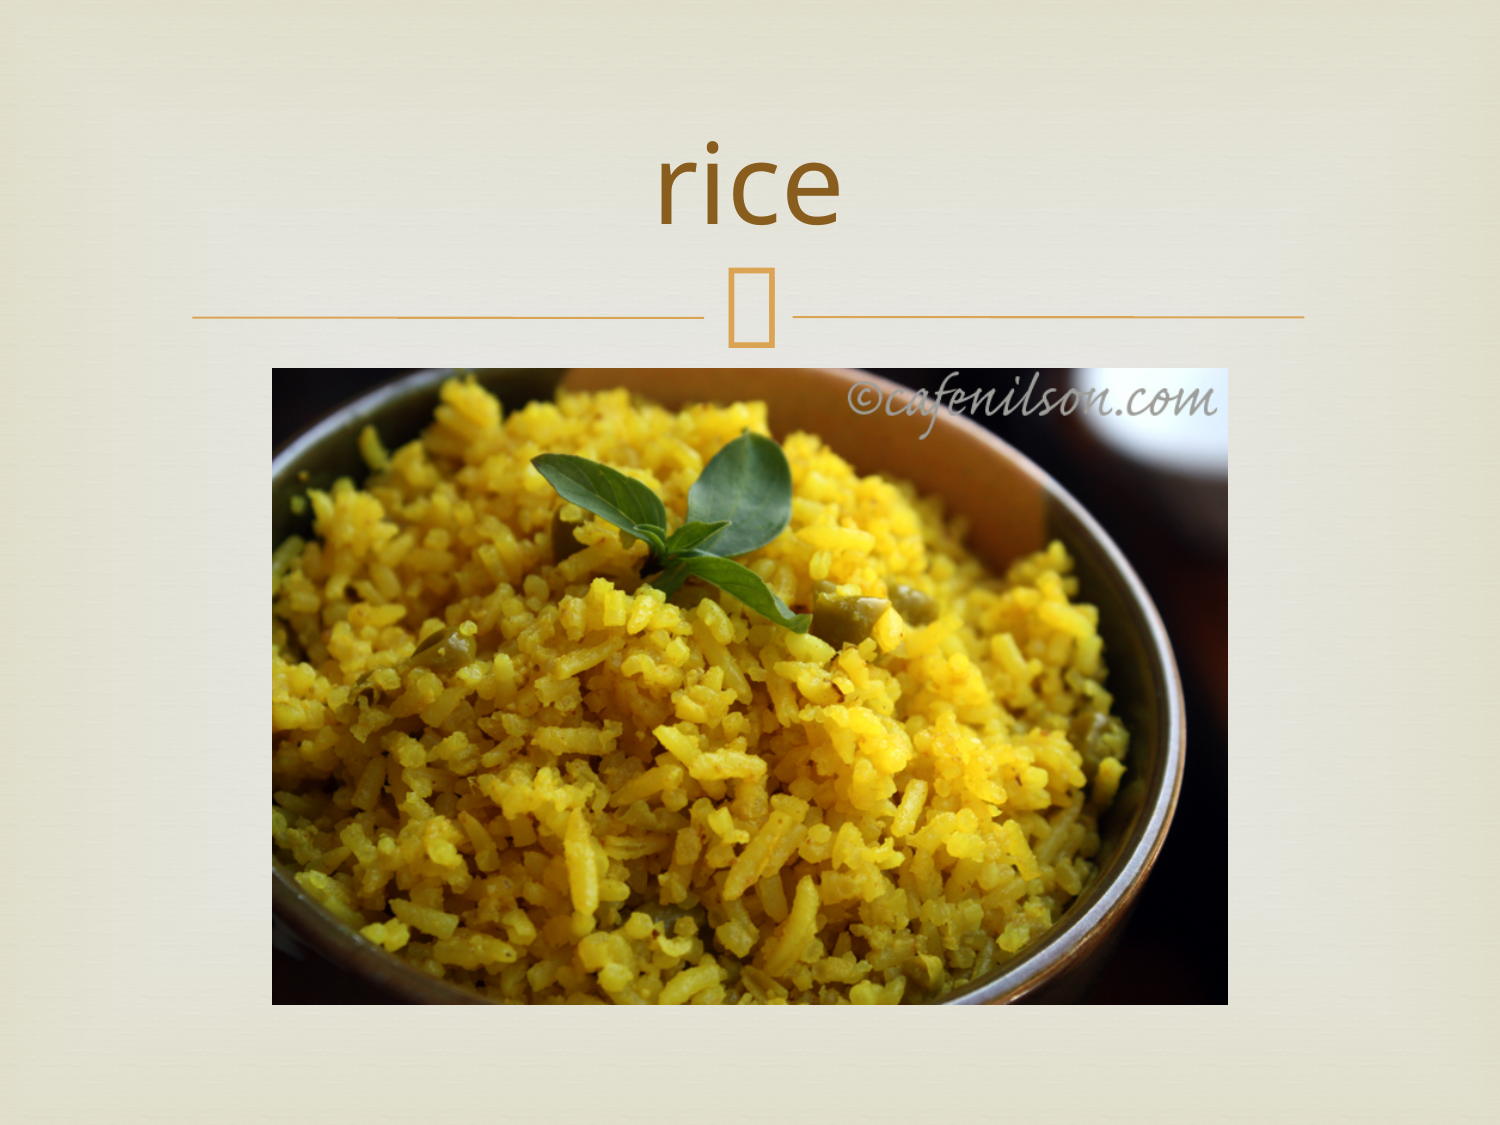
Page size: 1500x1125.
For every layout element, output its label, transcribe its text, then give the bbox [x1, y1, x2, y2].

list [271, 368, 1228, 1006]
title rice [112, 93, 1386, 267]
